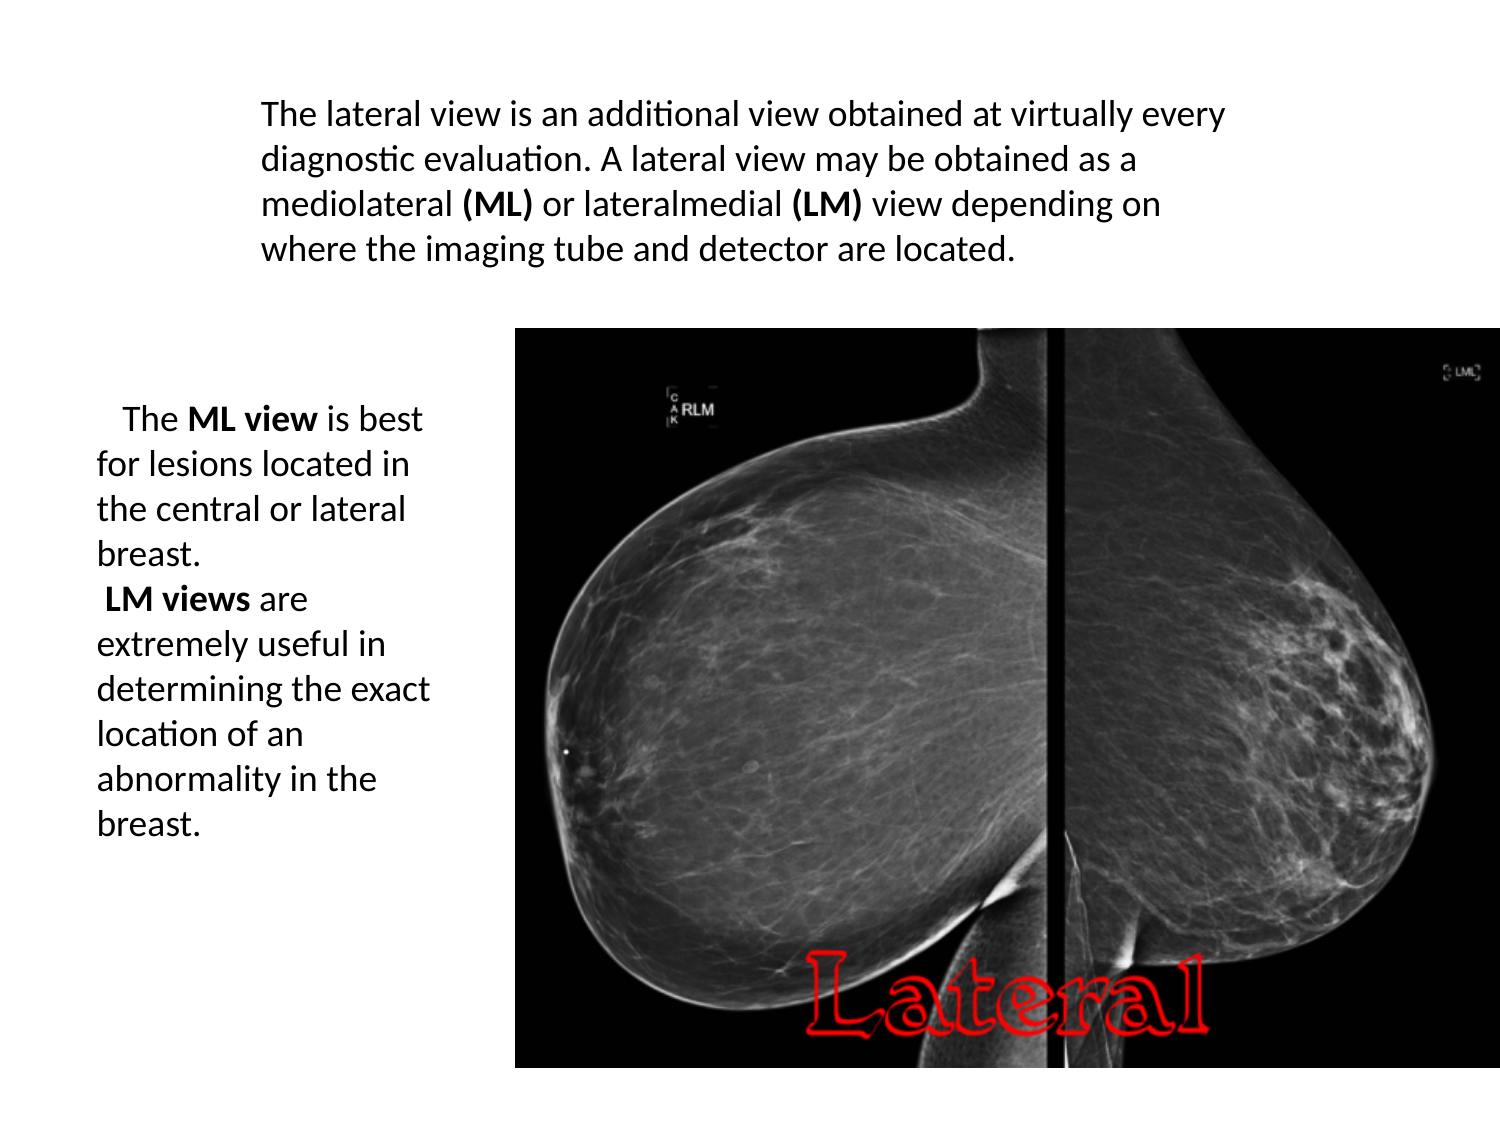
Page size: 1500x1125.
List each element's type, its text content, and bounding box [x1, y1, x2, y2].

text_box The ML view is best for lesions located in the central or lateral breast. LM views are extremely useful in determining the exact location of an abnormality in the breast. [81, 386, 457, 852]
text_box The lateral view is an additional view obtained at virtually every diagnostic evaluation. A lateral view may be obtained as a mediolateral (ML) or lateralmedial (LM) view depending on where the imaging tube and detector are located. [246, 81, 1243, 277]
picture [515, 327, 1500, 1068]
